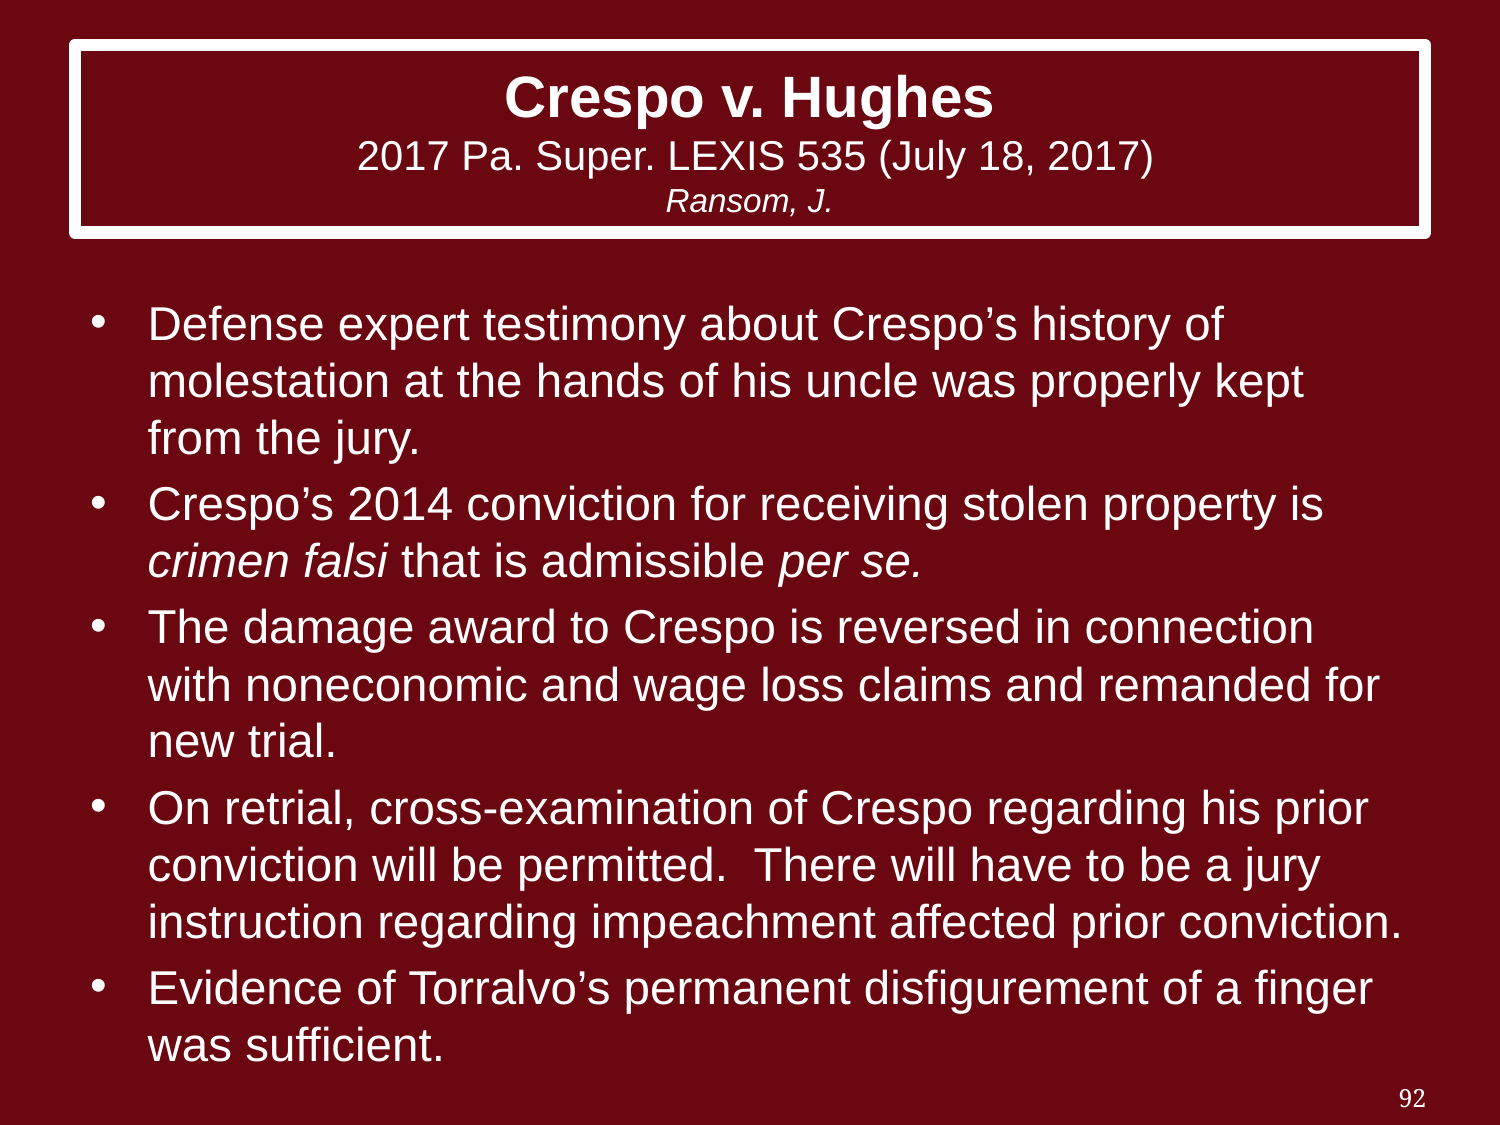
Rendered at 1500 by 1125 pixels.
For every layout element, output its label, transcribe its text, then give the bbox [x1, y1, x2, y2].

title Crespo v. Hughes 2017 Pa. Super. LEXIS 535 (July 18, 2017) Ransom, J. [75, 45, 1425, 233]
slide_number 92 [1325, 1074, 1500, 1125]
list Defense expert testimony about Crespo’s history of molestation at the hands of his uncle was properly kept from the jury. Crespo’s 2014 conviction for receiving stolen property is crimen falsi that is admissible per se. The damage award to Crespo is reversed in connection with noneconomic and wage loss claims and remanded for new trial. On retrial, cross-examination of Crespo regarding his prior conviction will be permitted. There will have to be a jury instruction regarding impeachment affected prior conviction. Evidence of Torralvo’s permanent disfigurement of a finger was sufficient. [75, 285, 1425, 1104]
